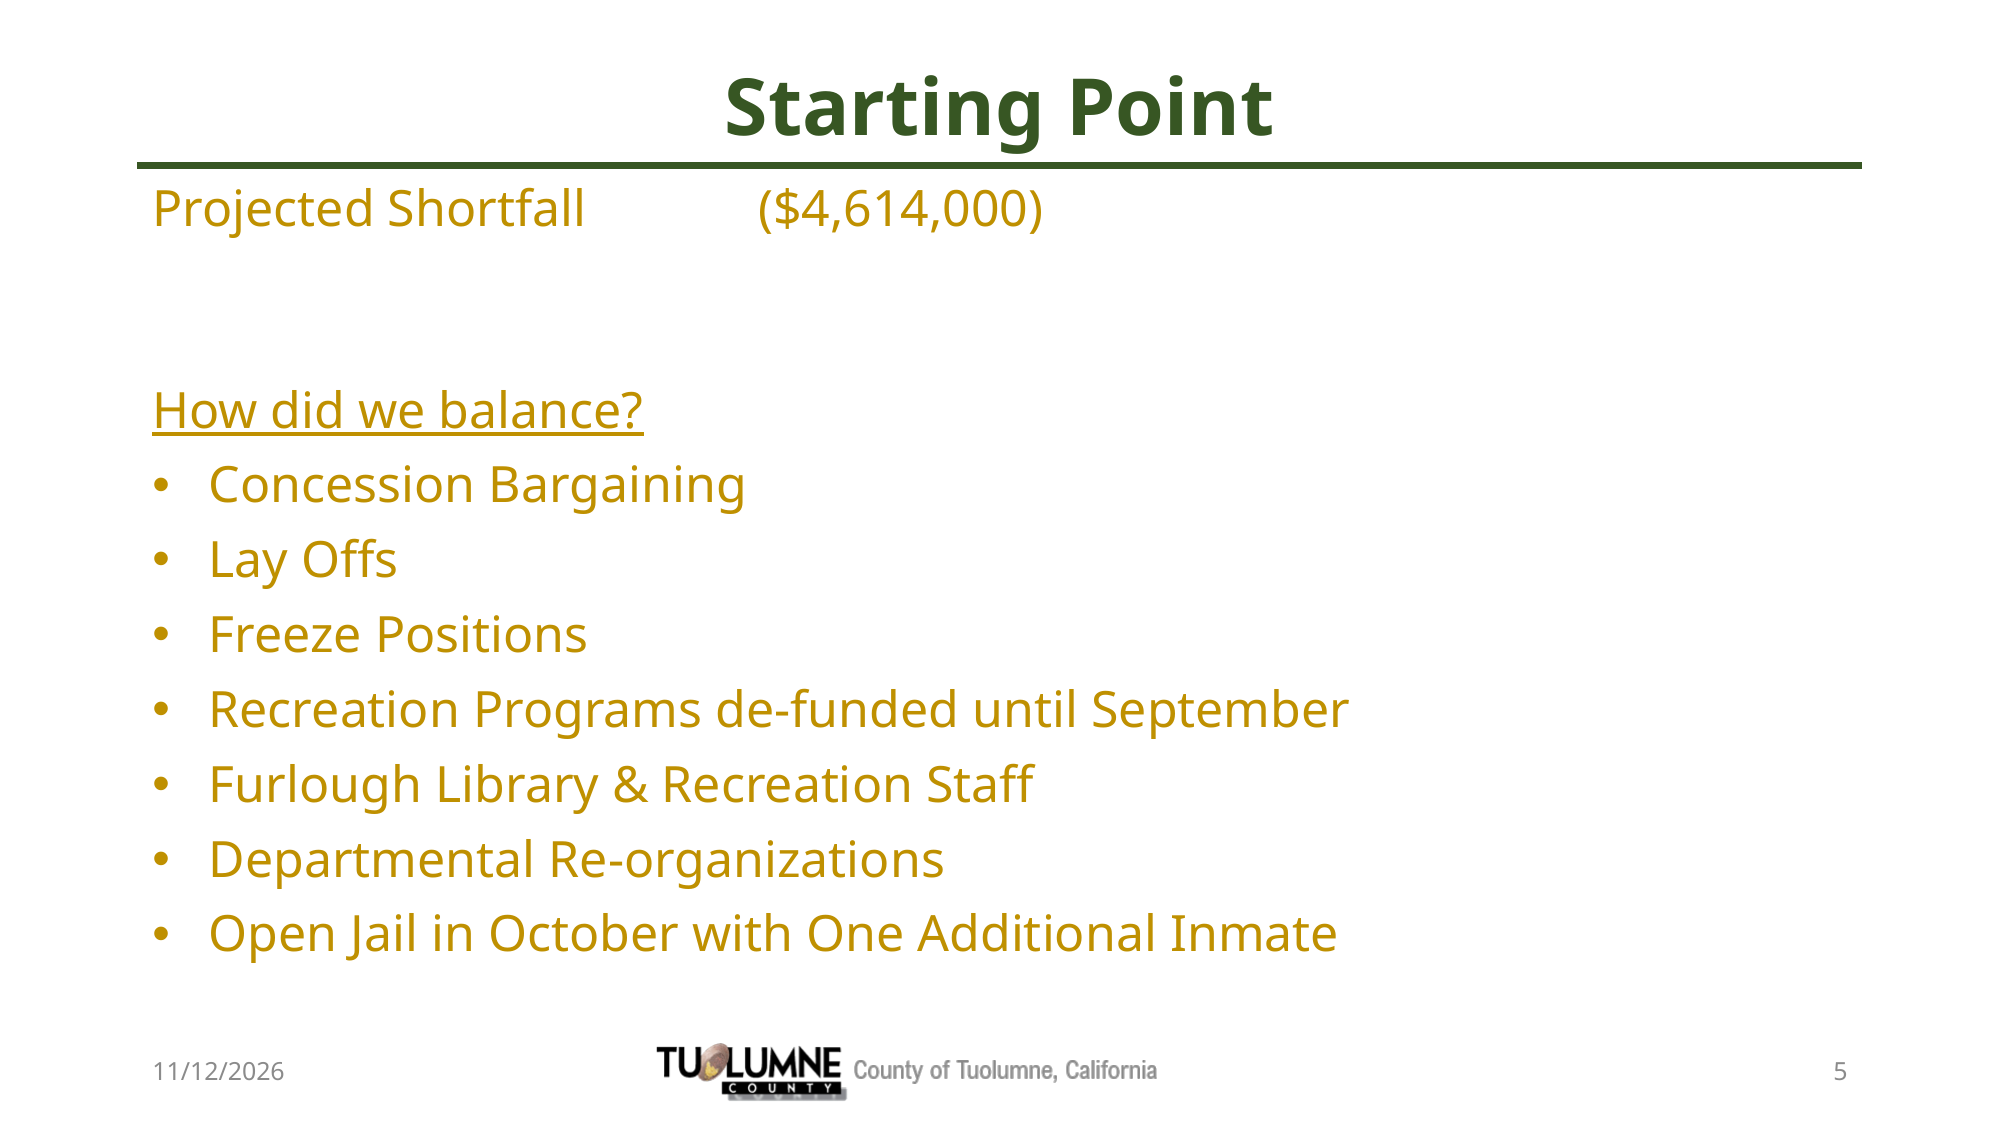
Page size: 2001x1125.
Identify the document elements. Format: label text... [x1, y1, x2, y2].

picture [655, 1043, 1344, 1106]
slide_number 5 [1412, 1043, 1863, 1103]
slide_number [137, 1043, 588, 1103]
title Starting Point [137, 59, 1863, 161]
list Projected Shortfall ($4,614,000) How did we balance? Concession Bargaining Lay Offs Freeze Positions Recreation Programs de-funded until September Furlough Library & Recreation Staff Departmental Re-organizations Open Jail in October with One Additional Inmate [137, 175, 1863, 1043]
